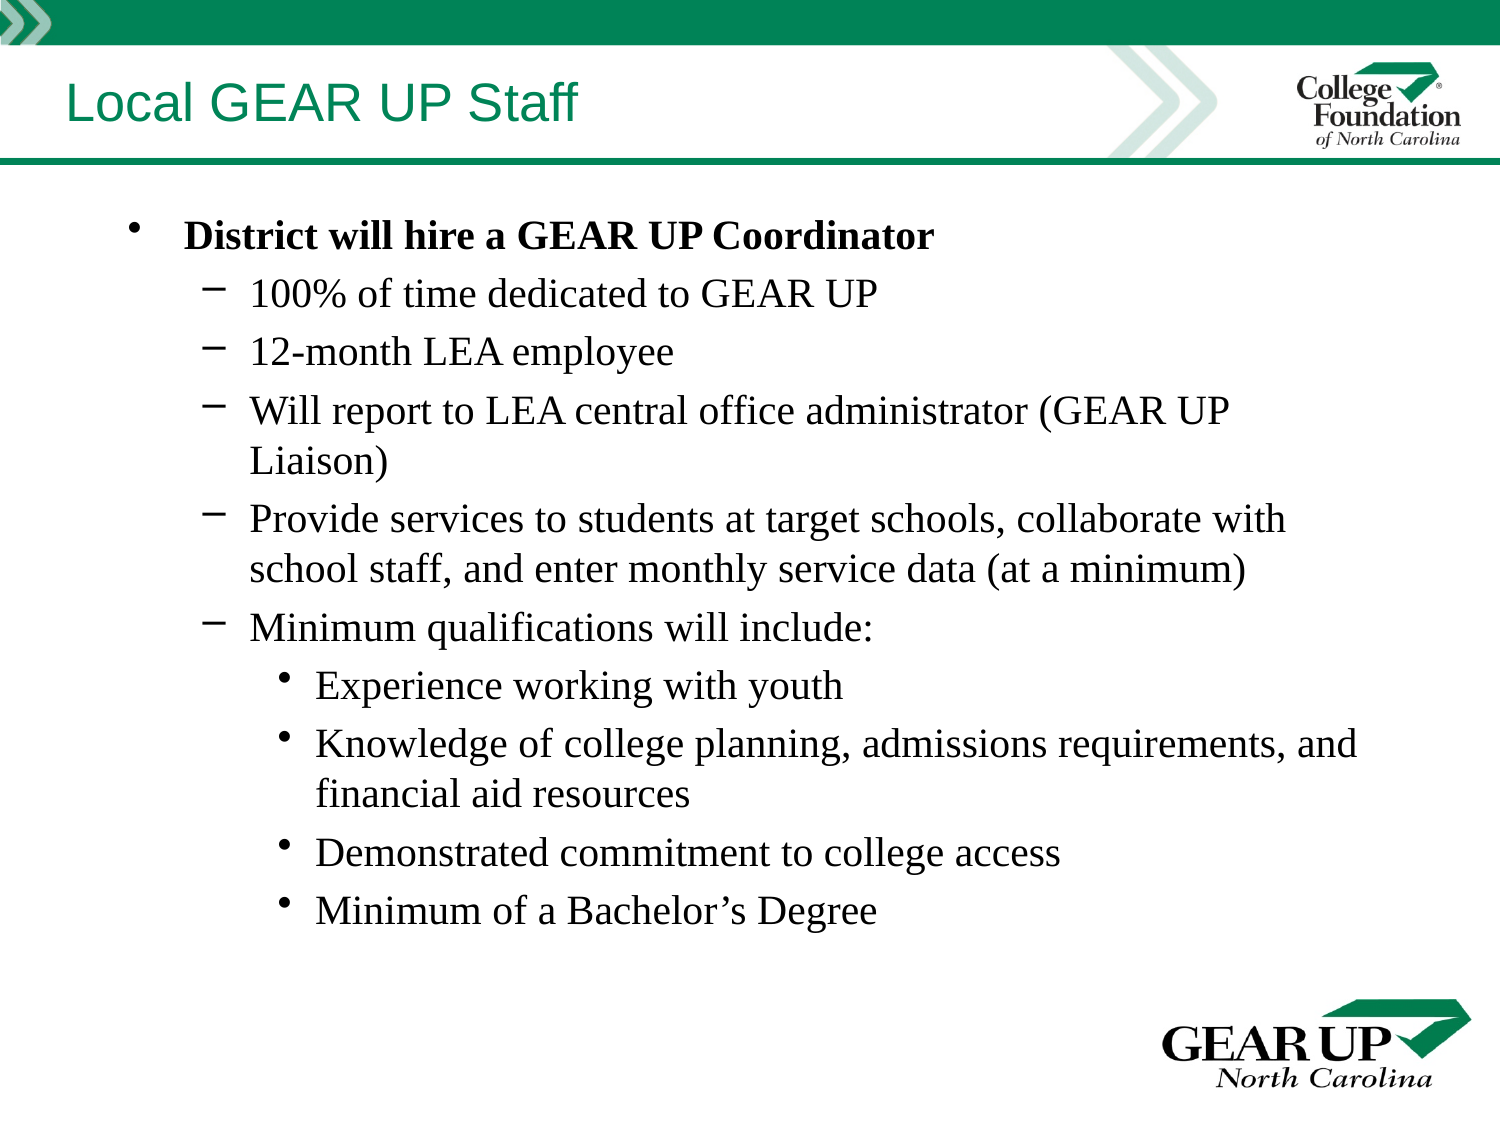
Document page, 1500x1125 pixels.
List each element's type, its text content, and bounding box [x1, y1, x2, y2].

picture [1162, 999, 1473, 1088]
list District will hire a GEAR UP Coordinator 100% of time dedicated to GEAR UP 12-month LEA employee Will report to LEA central office administrator (GEAR UP Liaison) Provide services to students at target schools, collaborate with school staff, and enter monthly service data (at a minimum) Minimum qualifications will include: Experience working with youth Knowledge of college planning, admissions requirements, and financial aid resources Demonstrated commitment to college access Minimum of a Bachelor’s Degree [112, 199, 1388, 1076]
picture [0, 0, 1500, 165]
title Local GEAR UP Staff [49, 49, 1076, 151]
